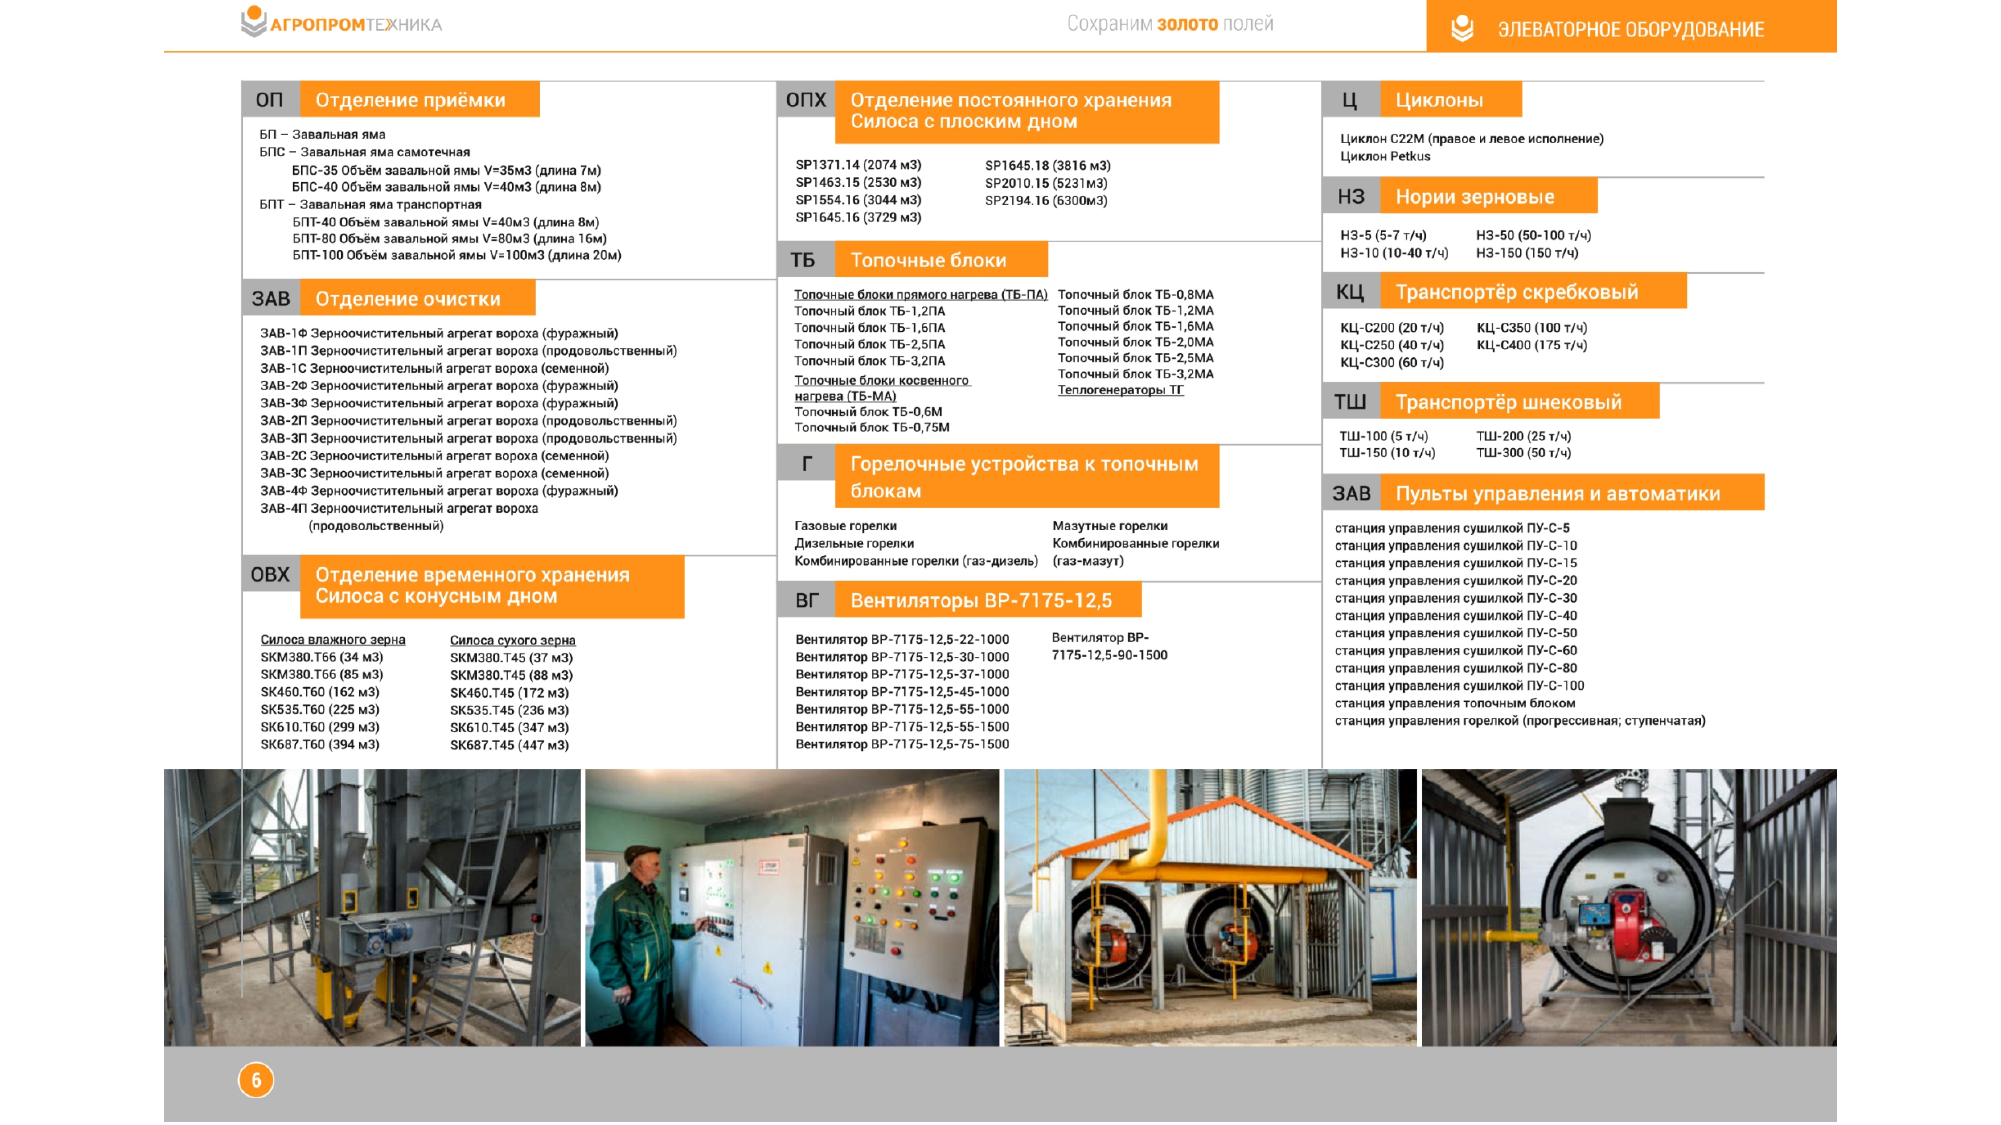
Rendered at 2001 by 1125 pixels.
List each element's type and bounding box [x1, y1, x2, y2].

picture [165, 0, 1837, 1125]
